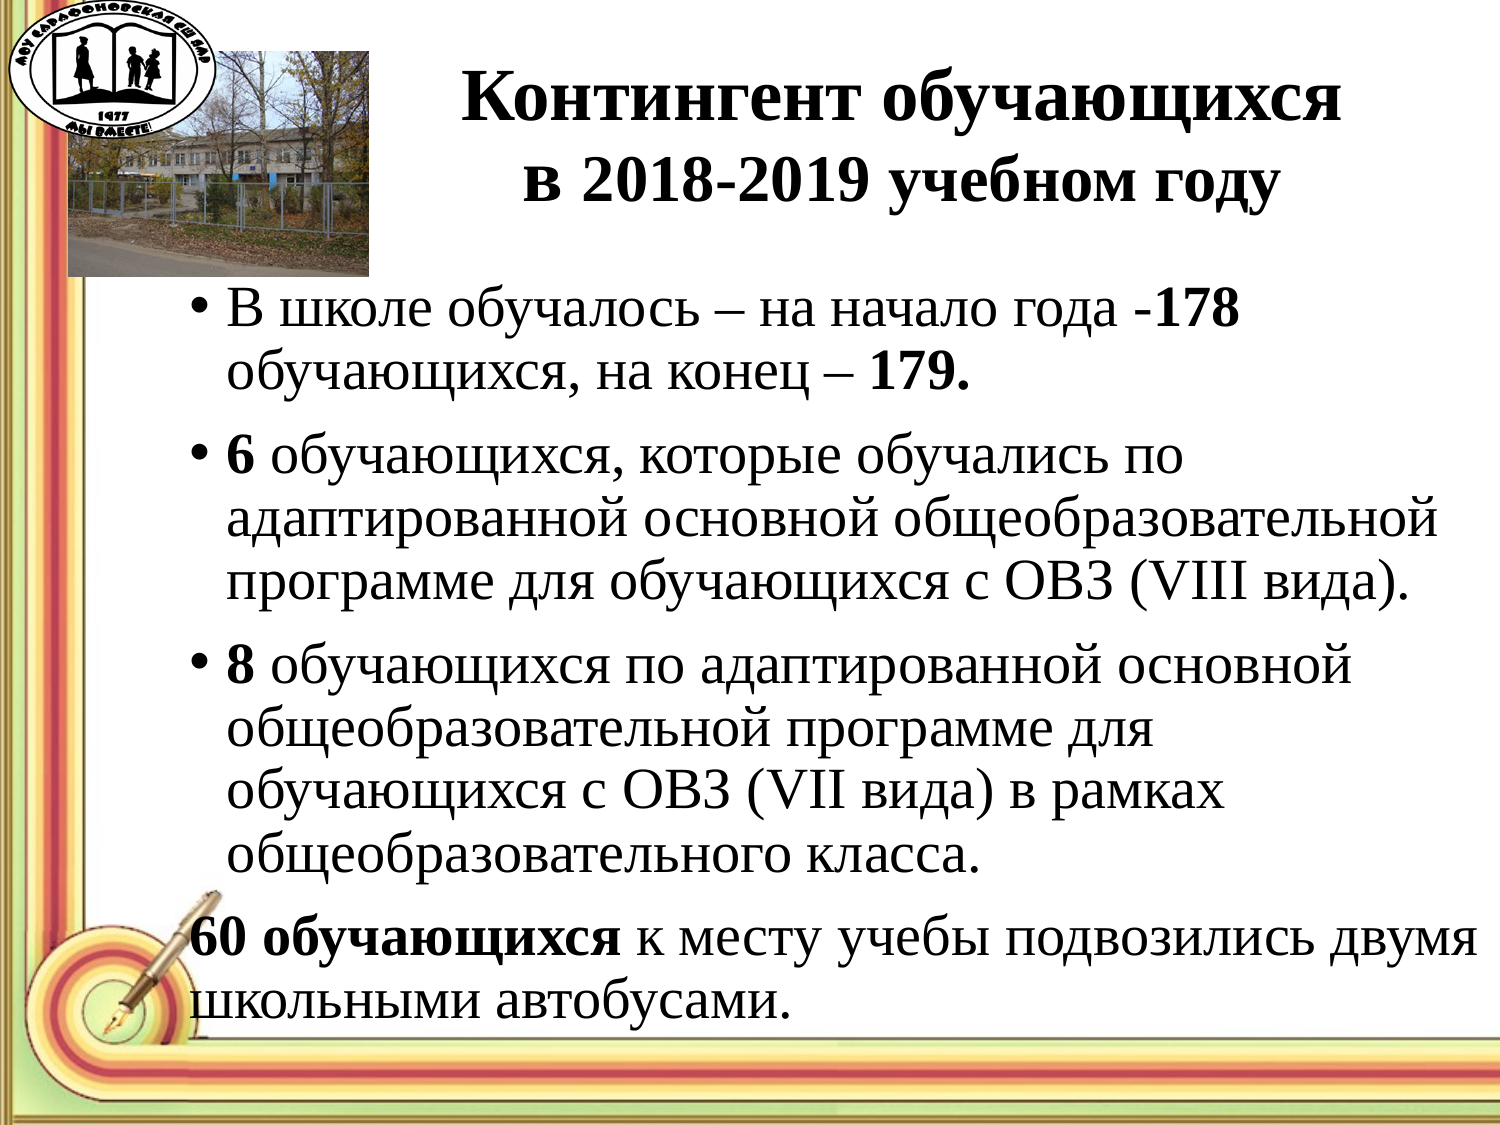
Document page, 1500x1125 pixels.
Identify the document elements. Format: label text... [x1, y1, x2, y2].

picture [0, 0, 1500, 1125]
title Контингент обучающихся в 2018-2019 учебном году [218, 27, 1500, 246]
text_box В школе обучалось – на начало года -178 обучающихся, на конец – 179. 6 обучающихся, которые обучались по адаптированной основной общеобразовательной программе для обучающихся с ОВЗ (VIII вида). 8 обучающихся по адаптированной основной общеобразовательной программе для обучающихся с ОВЗ (VII вида) в рамках общеобразовательного класса. 60 обучающихся к месту учебы подвозились двумя школьными автобусами. [174, 268, 1500, 1039]
